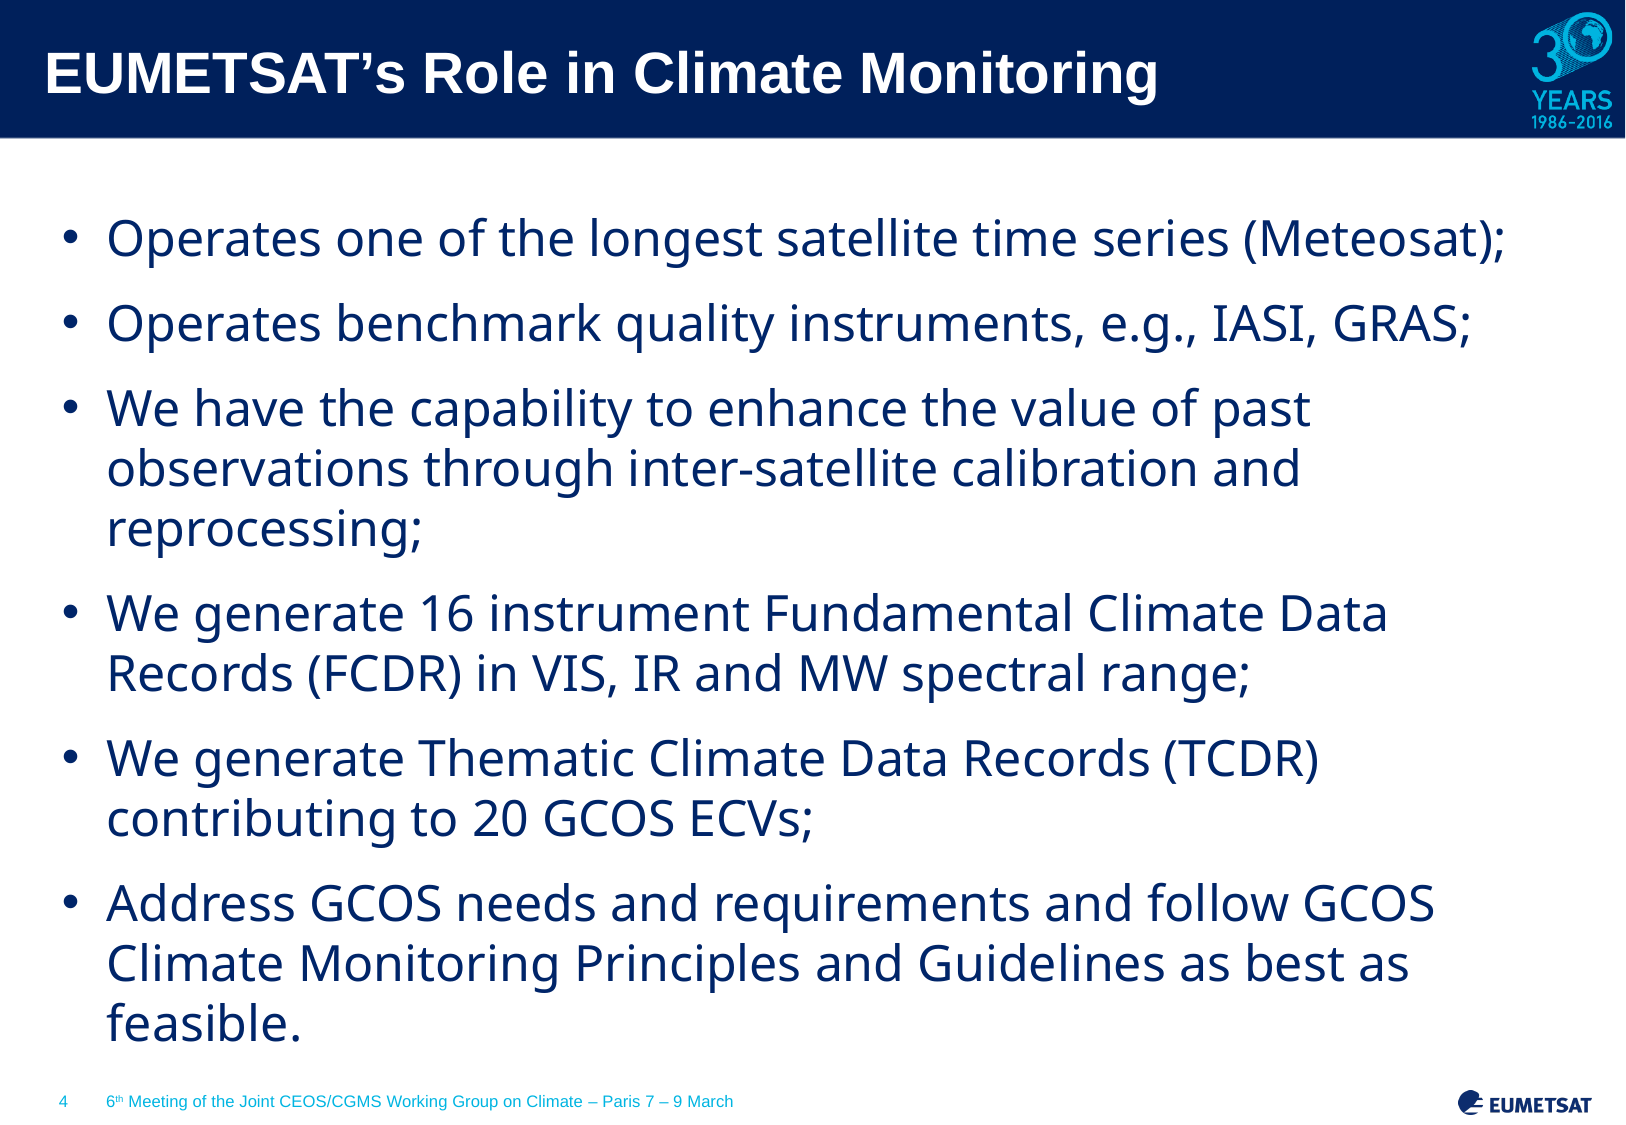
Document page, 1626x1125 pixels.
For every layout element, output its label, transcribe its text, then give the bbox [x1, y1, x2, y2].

picture [0, 0, 1626, 1125]
text_box Operates one of the longest satellite time series (Meteosat); Operates benchmark quality instruments, e.g., IASI, GRAS; We have the capability to enhance the value of past observations through inter-satellite calibration and reprocessing; We generate 16 instrument Fundamental Climate Data Records (FCDR) in VIS, IR and MW spectral range; We generate Thematic Climate Data Records (TCDR) contributing to 20 GCOS ECVs; Address GCOS needs and requirements and follow GCOS Climate Monitoring Principles and Guidelines as best as feasible. [46, 199, 1555, 1060]
title EUMETSAT’s Role in Climate Monitoring [0, 0, 1514, 141]
